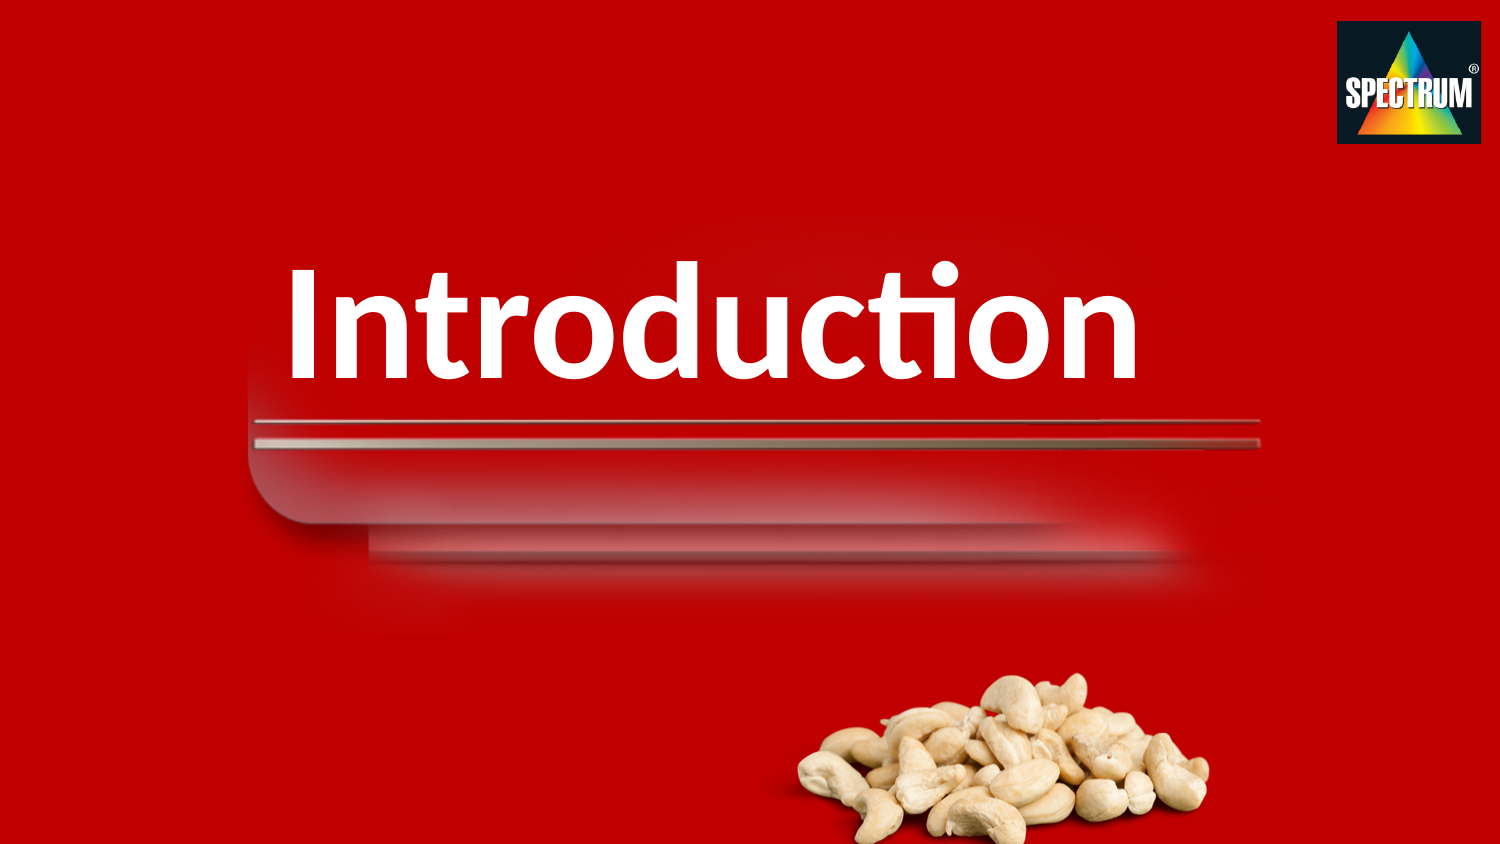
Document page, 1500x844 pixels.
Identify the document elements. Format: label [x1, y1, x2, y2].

picture [1337, 21, 1482, 144]
picture [209, 193, 1291, 844]
